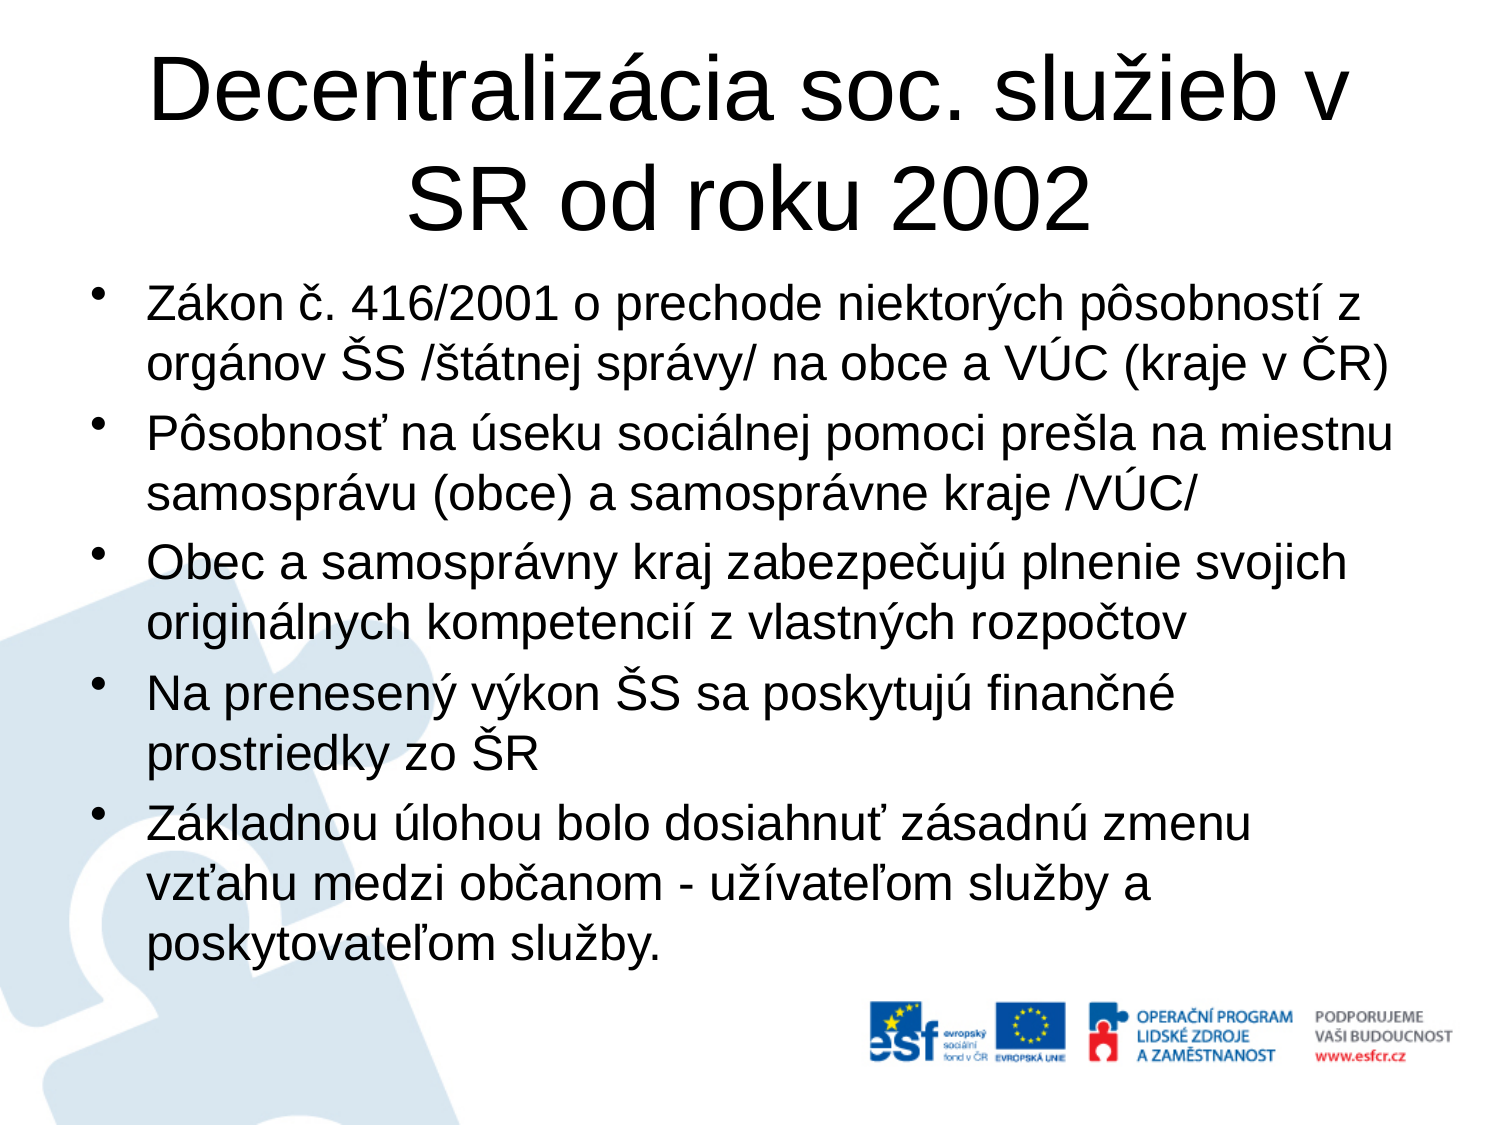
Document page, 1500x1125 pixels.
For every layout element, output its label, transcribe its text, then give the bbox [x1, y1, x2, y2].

list Zákon č. 416/2001 o prechode niektorých pôsobností z orgánov ŠS /štátnej správy/ na obce a VÚC (kraje v ČR) Pôsobnosť na úseku sociálnej pomoci prešla na miestnu samosprávu (obce) a samosprávne kraje /VÚC/ Obec a samosprávny kraj zabezpečujú plnenie svojich originálnych kompetencií z vlastných rozpočtov Na prenesený výkon ŠS sa poskytujú finančné prostriedky zo ŠR Základnou úlohou bolo dosiahnuť zásadnú zmenu vzťahu medzi občanom - užívateľom služby a poskytovateľom služby. [74, 262, 1426, 1006]
picture [0, 0, 1500, 1125]
title Decentralizácia soc. služieb v SR od roku 2002 [74, 44, 1426, 233]
